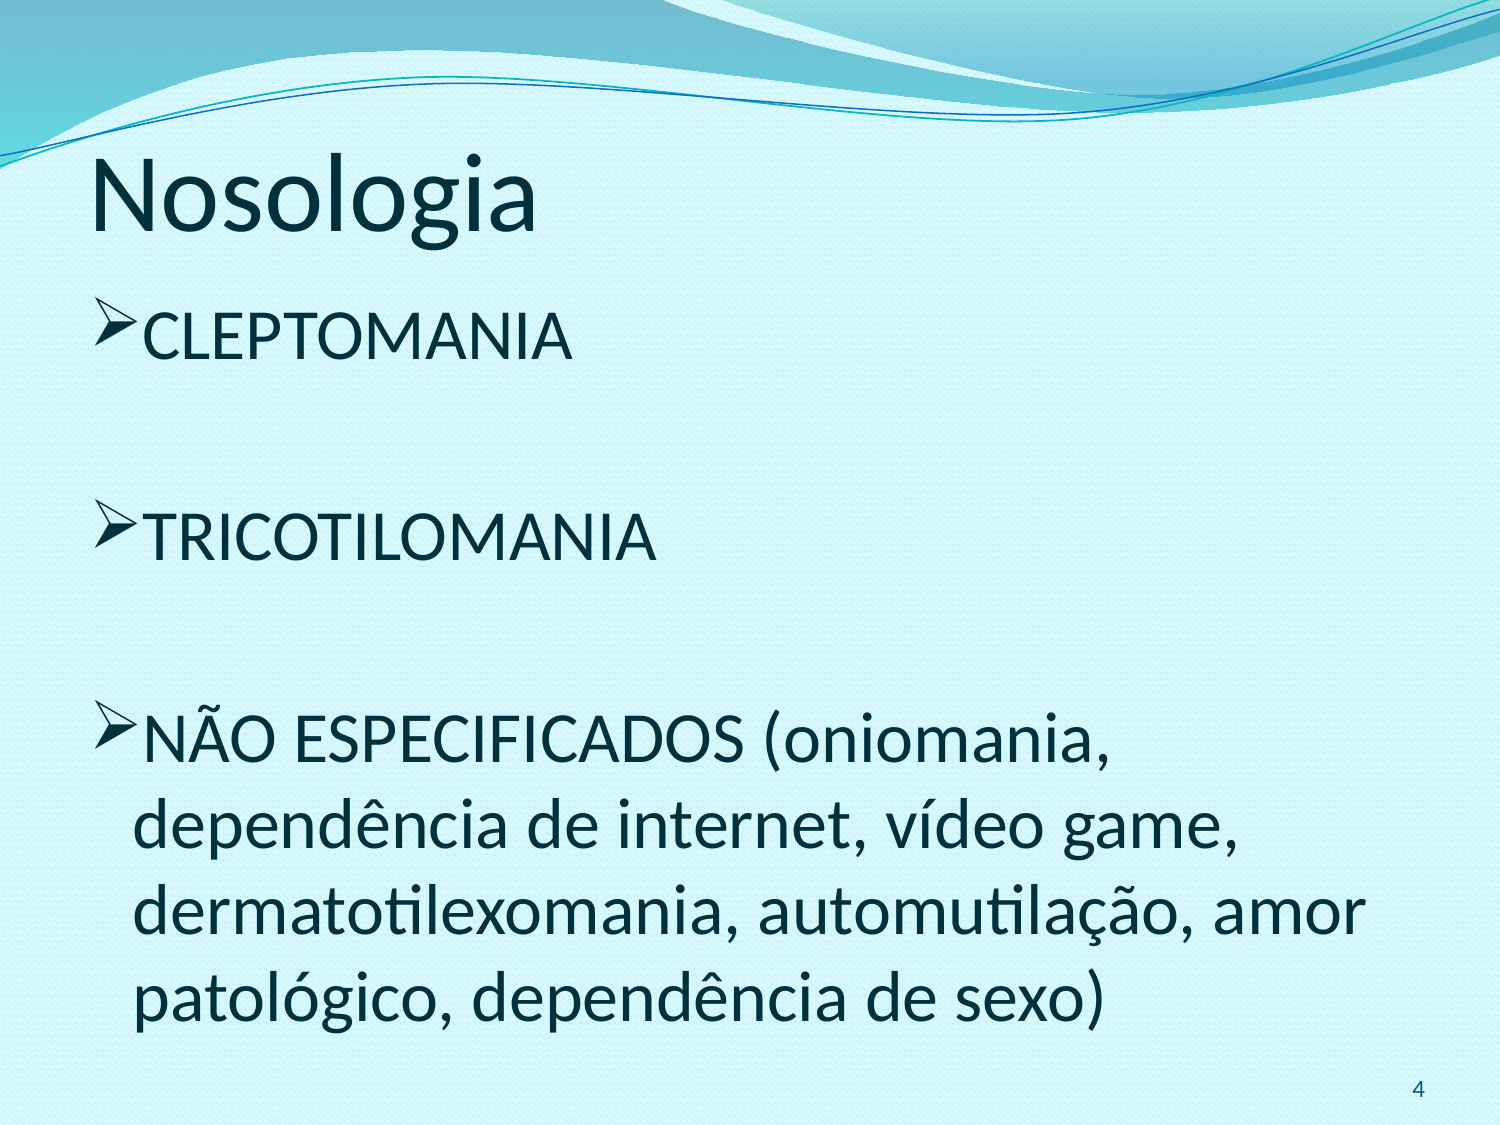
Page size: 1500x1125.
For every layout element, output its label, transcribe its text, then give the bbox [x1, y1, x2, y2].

slide_number 4 [1299, 1042, 1425, 1103]
list CLEPTOMANIA TRICOTILOMANIA NÃO ESPECIFICADOS (oniomania, dependência de internet, vídeo game, dermatotilexomania, automutilação, amor patológico, dependência de sexo) [75, 279, 1425, 1051]
text_box Nosologia [88, 66, 1451, 254]
